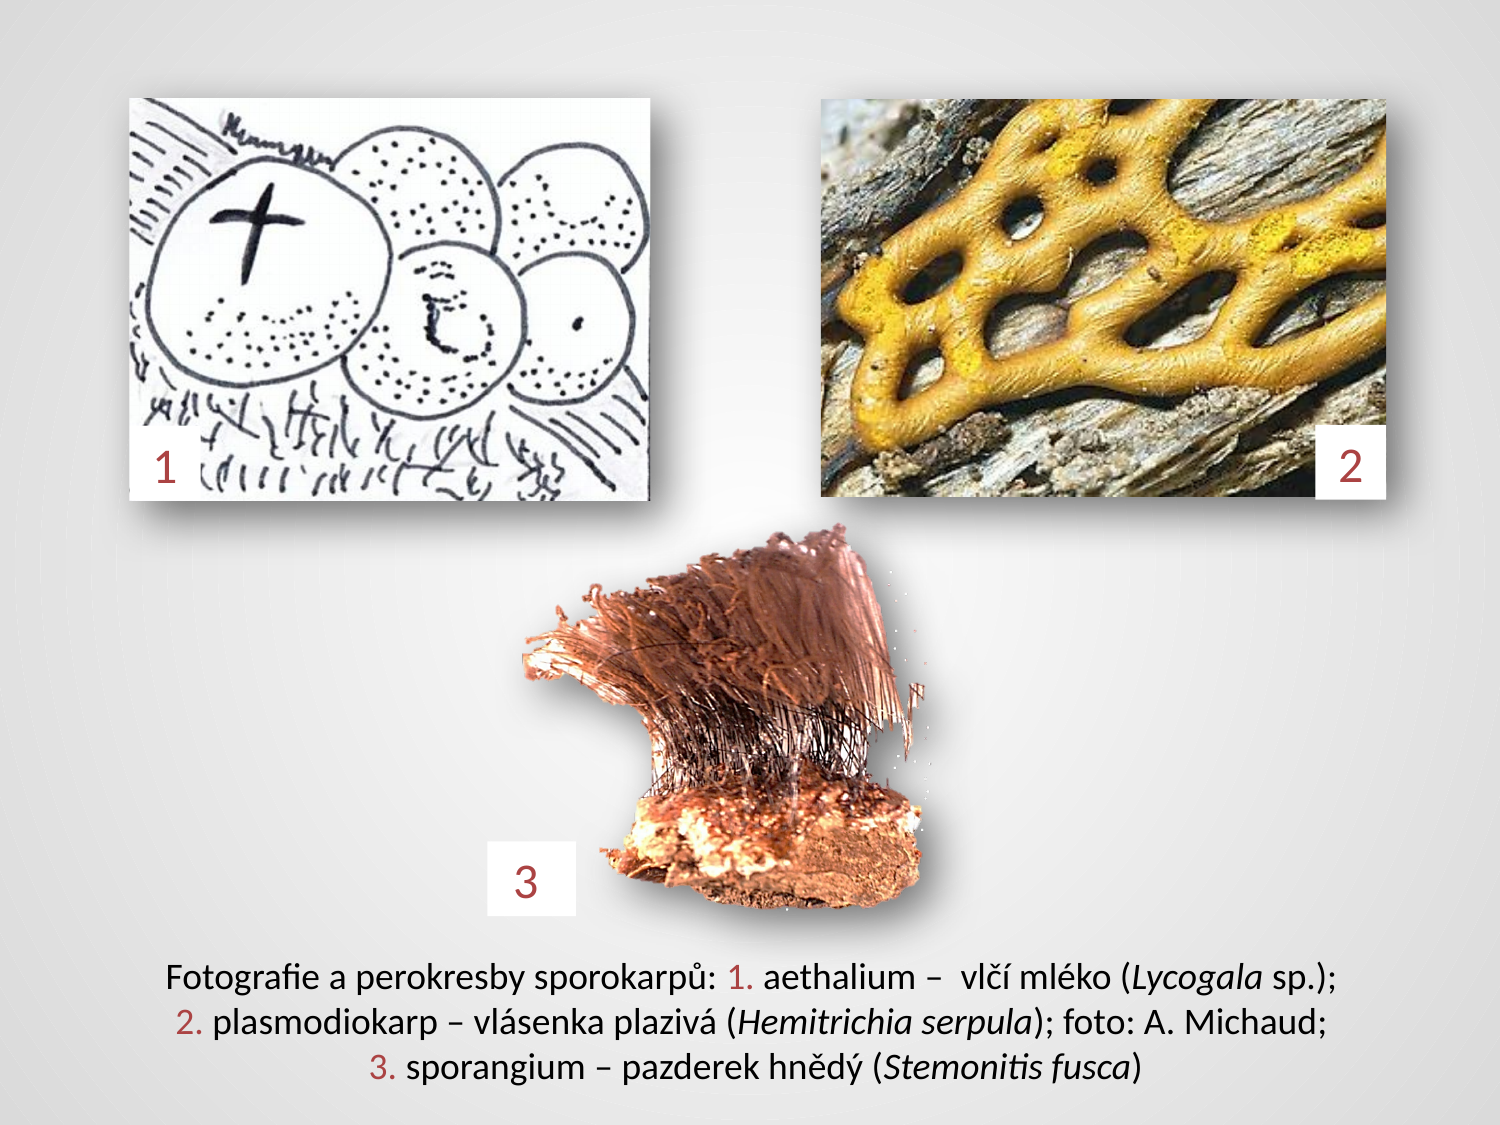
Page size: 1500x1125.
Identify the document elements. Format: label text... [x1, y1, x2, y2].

text_box Fotografie a perokresby sporokarpů: 1. aethalium – vlčí mléko (Lycogala sp.); 2. plasmodiokarp – vlásenka plazivá (Hemitrichia serpula); foto: A. Michaud; 3. sporangium – pazderek hnědý (Stemonitis fusca) [132, 944, 1380, 1094]
text_box 1 [129, 425, 183, 501]
picture [130, 38, 650, 561]
picture [820, 94, 1387, 498]
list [486, 408, 1013, 935]
